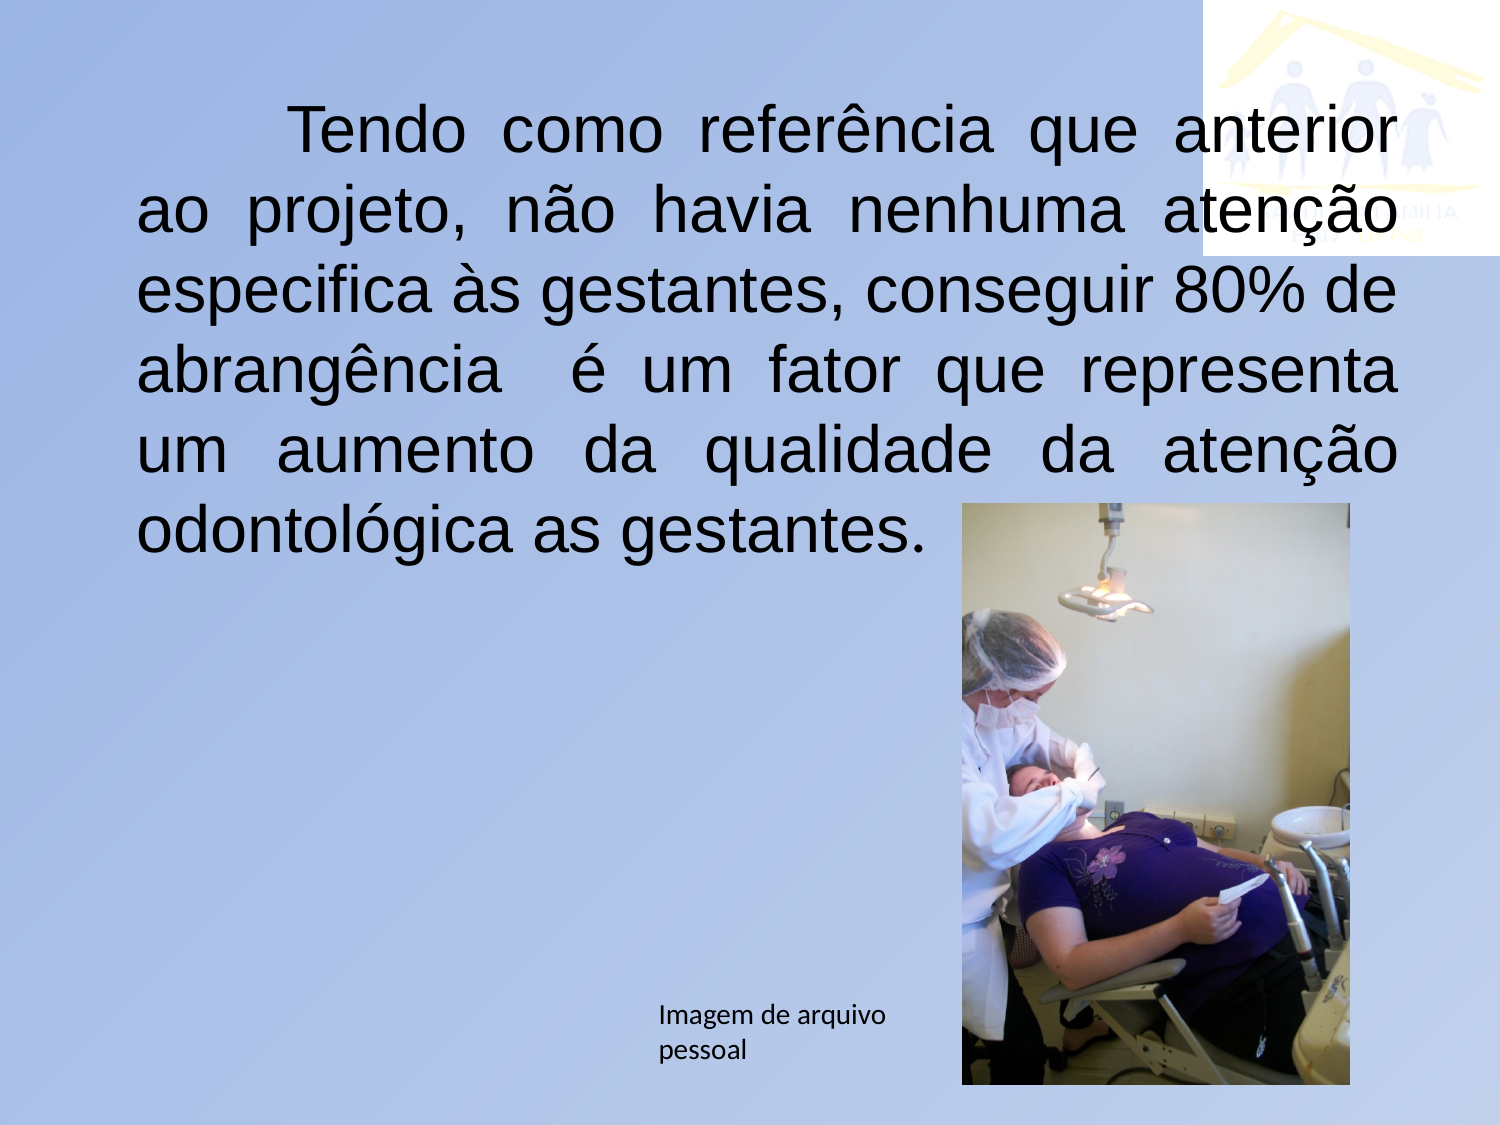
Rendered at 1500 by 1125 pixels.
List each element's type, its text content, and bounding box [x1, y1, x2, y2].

picture [1203, 0, 1500, 256]
list Tendo como referência que anterior ao projeto, não havia nenhuma atenção especifica às gestantes, conseguir 80% de abrangência é um fator que representa um aumento da qualidade da atenção odontológica as gestantes. [64, 78, 1415, 821]
picture [962, 503, 1351, 1085]
text_box Imagem de arquivo pessoal [643, 987, 951, 1073]
